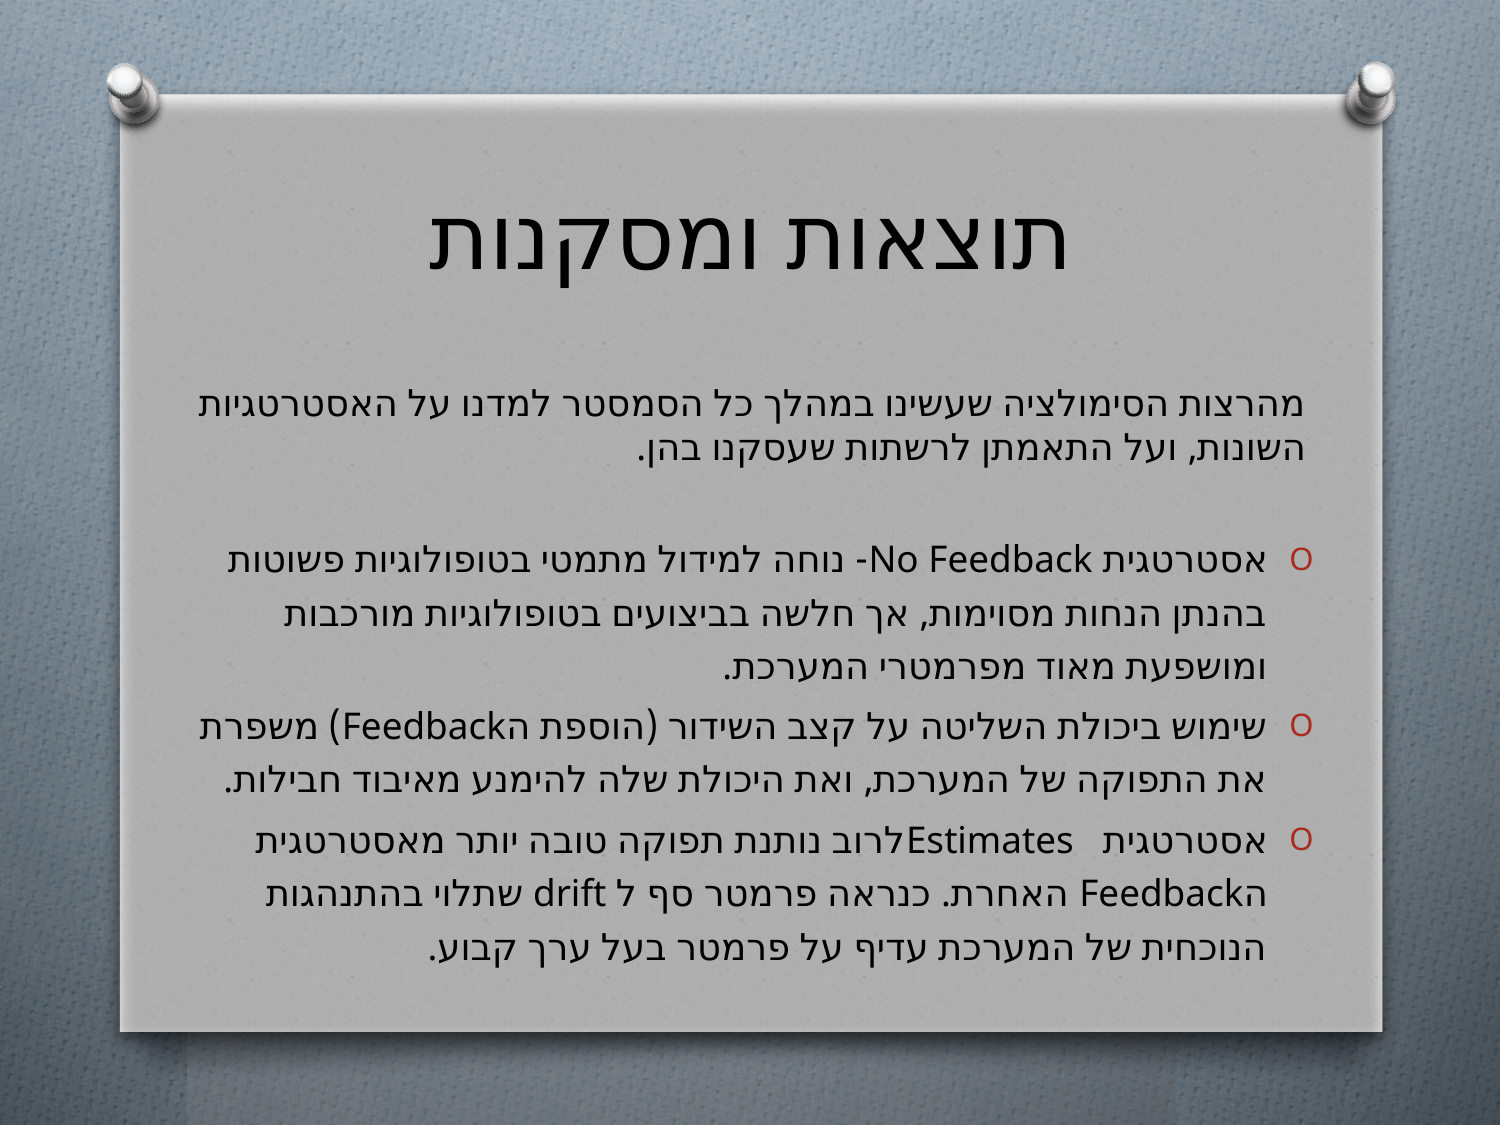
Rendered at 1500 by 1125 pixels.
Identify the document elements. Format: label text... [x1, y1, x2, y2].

title תוצאות ומסקנות [179, 134, 1323, 332]
picture [75, 29, 198, 153]
list מהרצות הסימולציה שעשינו במהלך כל הסמסטר למדנו על האסטרטגיות השונות, ועל התאמתן לרשתות שעסקנו בהן. אסטרטגית No Feedback- נוחה למידול מתמטי בטופולוגיות פשוטות בהנתן הנחות מסוימות, אך חלשה בביצועים בטופולוגיות מורכבות ומושפעת מאוד מפרמטרי המערכת. שימוש ביכולת השליטה על קצב השידור (הוספת הFeedback) משפרת את התפוקה של המערכת, ואת היכולת שלה להימנע מאיבוד חבילות. אסטרטגית Estimatesלרוב נותנת תפוקה טובה יותר מאסטרטגית הFeedback האחרת. כנראה פרמטר סף ל drift שתלוי בהתנהגות הנוכחית של המערכת עדיף על פרמטר בעל ערך קבוע. [179, 371, 1323, 979]
picture [1317, 35, 1439, 156]
